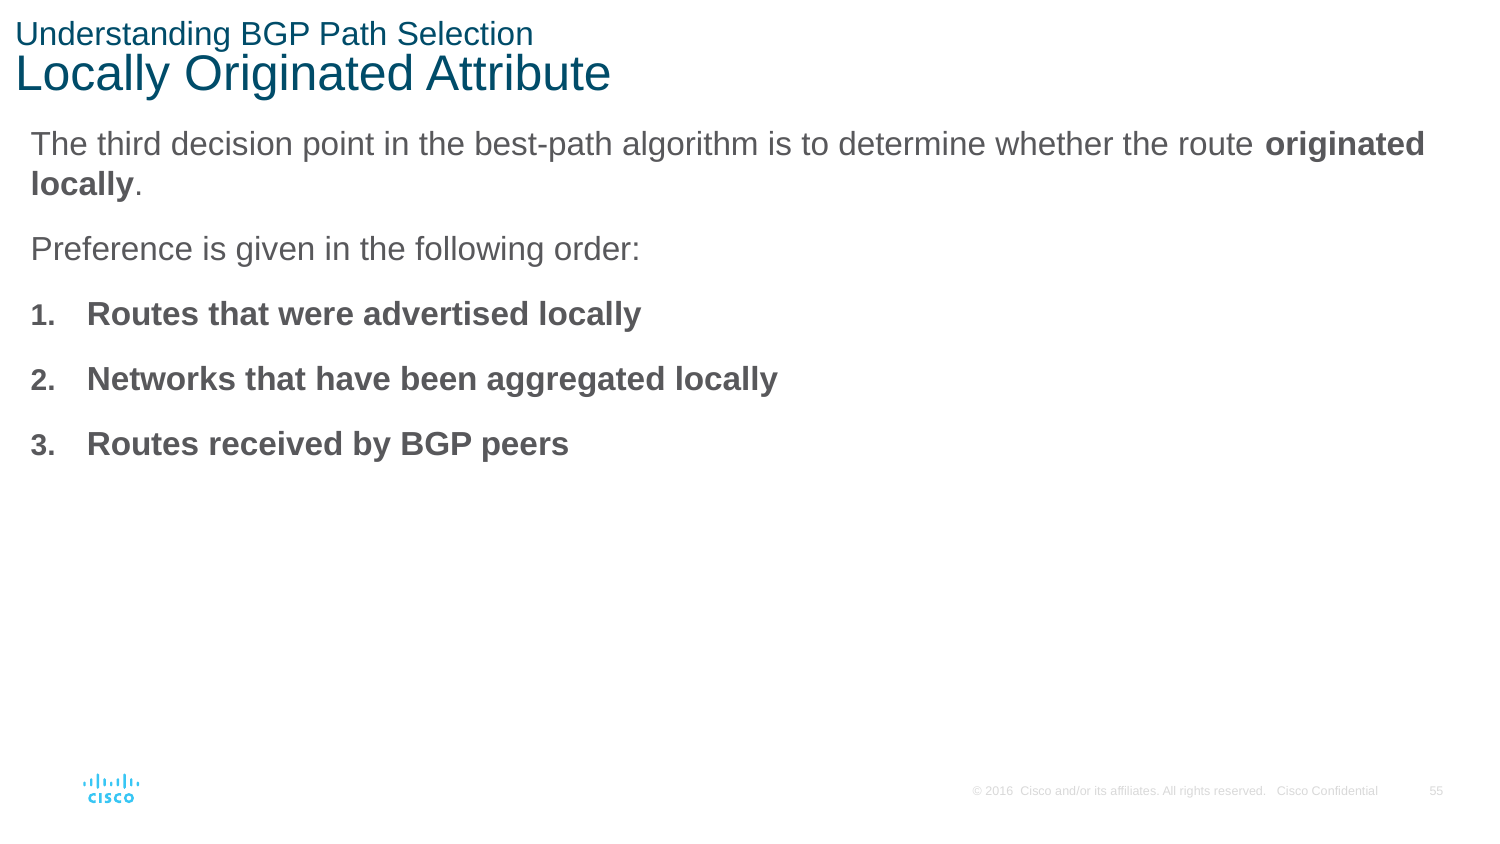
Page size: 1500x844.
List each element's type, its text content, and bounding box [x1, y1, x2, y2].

title Understanding BGP Path Selection Locally Originated Attribute [0, 0, 1369, 121]
list The third decision point in the best-path algorithm is to determine whether the route originated locally. Preference is given in the following order: Routes that were advertised locally Networks that have been aggregated locally Routes received by BGP peers [15, 114, 1474, 518]
